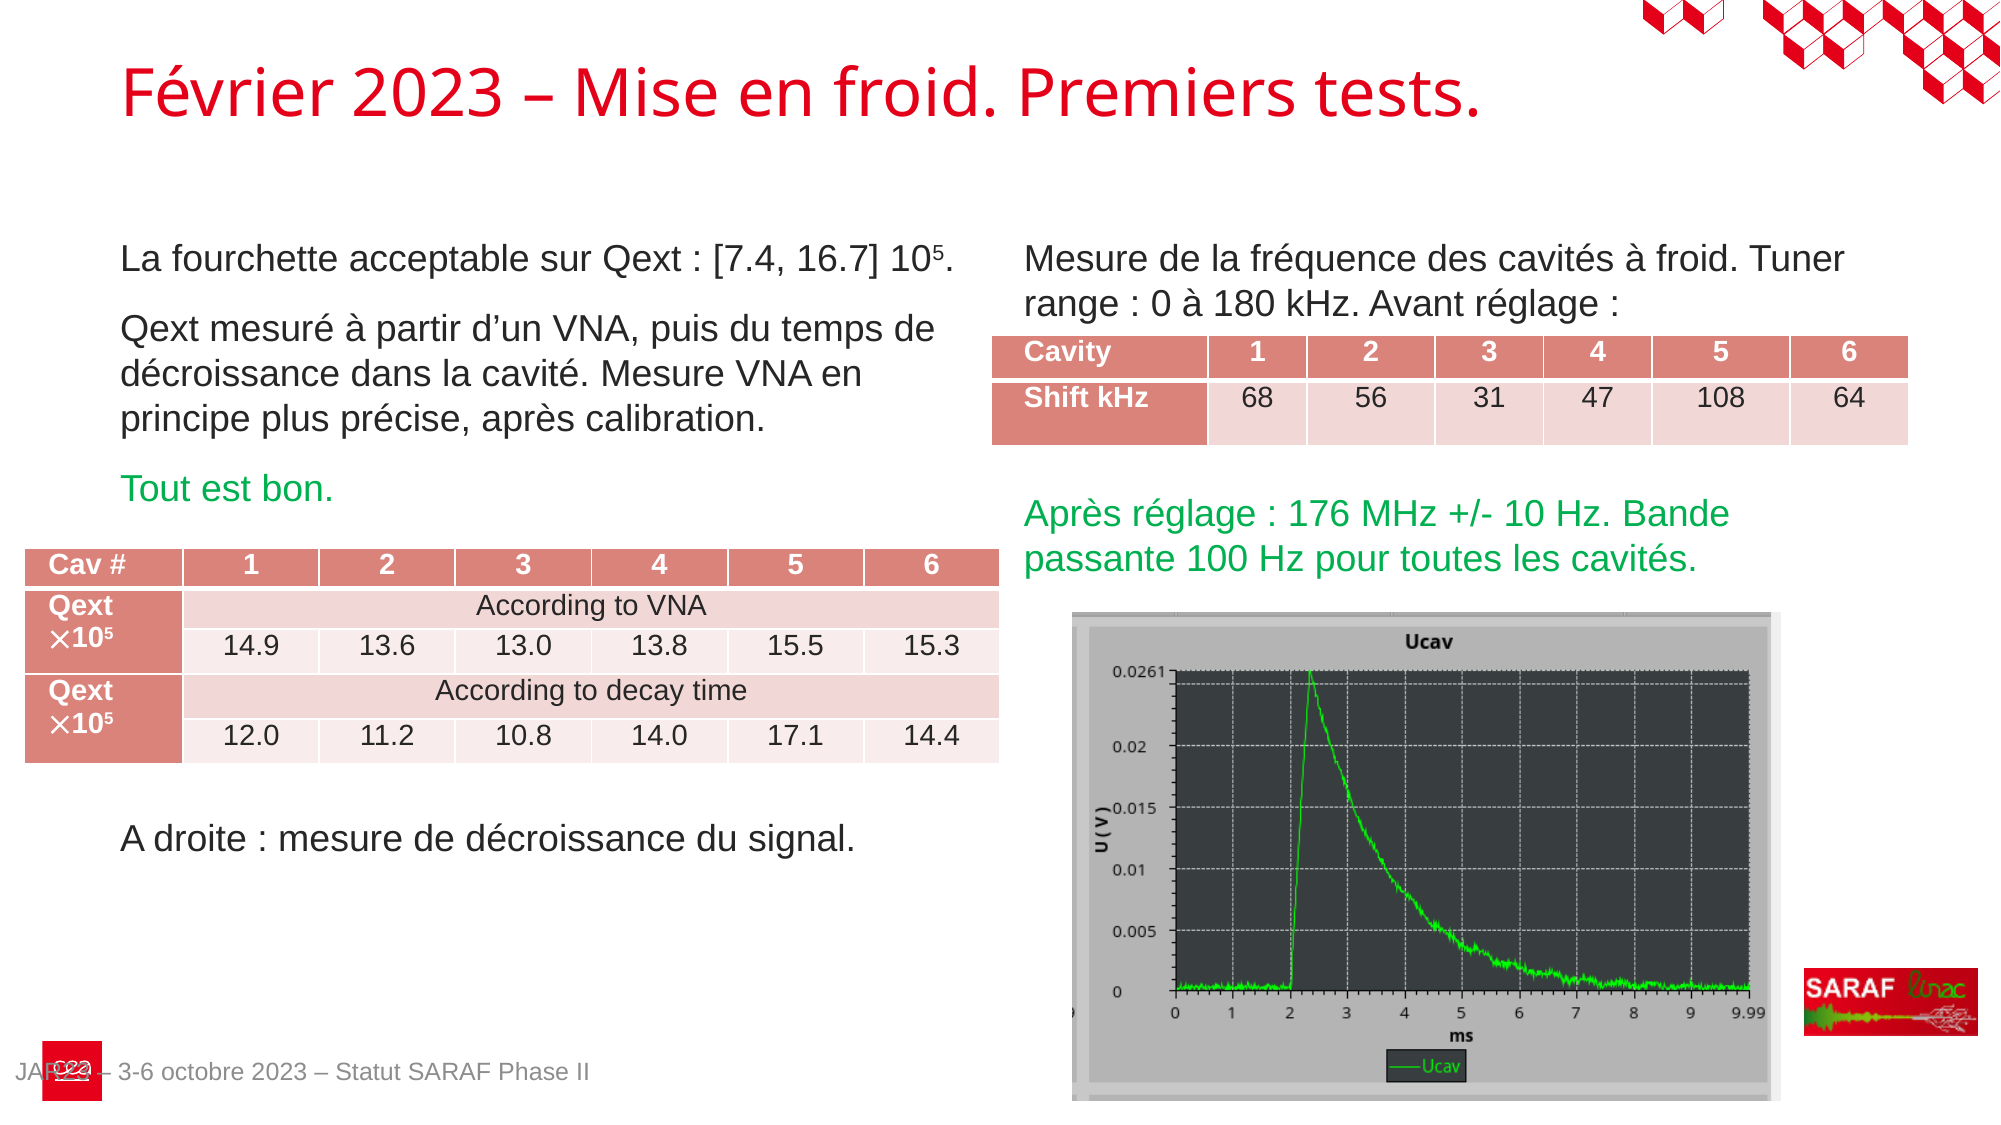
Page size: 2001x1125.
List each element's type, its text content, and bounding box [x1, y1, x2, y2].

table_cell 14.0 [592, 720, 727, 763]
table_cell 13.0 [456, 630, 591, 673]
table_cell According to VNA [184, 591, 999, 628]
table_cell 31 [1436, 383, 1543, 445]
list La fourchette acceptable sur Qext : [7.4, 16.7] 105. Qext mesuré à partir d’un VNA, puis du temps de décroissance dans la cavité. Mesure VNA en principe plus précise, après calibration. Tout est bon. A droite : mesure de décroissance du signal. [120, 765, 977, 970]
table_cell 14.9 [184, 630, 318, 673]
table_cell According to decay time [184, 675, 999, 718]
table_cell 12.0 [184, 720, 318, 763]
table_cell 14.4 [865, 720, 999, 763]
table_cell 15.5 [729, 630, 863, 673]
table_cell 56 [1308, 383, 1434, 445]
table_header 6 [865, 549, 999, 586]
table_cell 47 [1544, 383, 1651, 445]
table_header 2 [1308, 336, 1434, 378]
table_cell 13.8 [592, 630, 727, 673]
title Février 2023 – Mise en froid. Premiers tests. [120, 51, 1880, 195]
table_cell Qext 105 [25, 591, 182, 673]
table_header 3 [1436, 336, 1543, 378]
table_cell 15.3 [865, 630, 999, 673]
table_cell 10.8 [456, 720, 591, 763]
table_cell Shift kHz [992, 383, 1207, 445]
table_header 6 [1791, 336, 1908, 378]
list La fourchette acceptable sur Qext : [7.4, 16.7] 105. Qext mesuré à partir d’un VNA, puis du temps de décroissance dans la cavité. Mesure VNA en principe plus précise, après calibration. Tout est bon. A droite : mesure de décroissance du signal. [120, 226, 977, 547]
table_header 1 [184, 549, 318, 586]
table_header 2 [320, 549, 454, 586]
table_cell 108 [1653, 383, 1789, 445]
table_header 4 [1544, 336, 1651, 378]
table_header 1 [1209, 336, 1306, 378]
table_cell 68 [1209, 383, 1306, 445]
table_header Cavity [992, 336, 1207, 378]
table_cell 64 [1791, 383, 1908, 445]
table_header 5 [729, 549, 863, 586]
table_cell 13.6 [320, 630, 454, 673]
table_cell 17.1 [729, 720, 863, 763]
footer JAR23 – 3-6 octobre 2023 – Statut SARAF Phase II [0, 1040, 1072, 1101]
table_header 3 [456, 549, 591, 586]
picture [1804, 968, 1978, 1036]
table_header 4 [592, 549, 727, 586]
table_header 5 [1653, 336, 1789, 378]
table_cell 11.2 [320, 720, 454, 763]
picture [1072, 612, 1781, 1101]
table_header Cav # [25, 549, 182, 586]
table_cell Qext 105 [25, 675, 182, 763]
